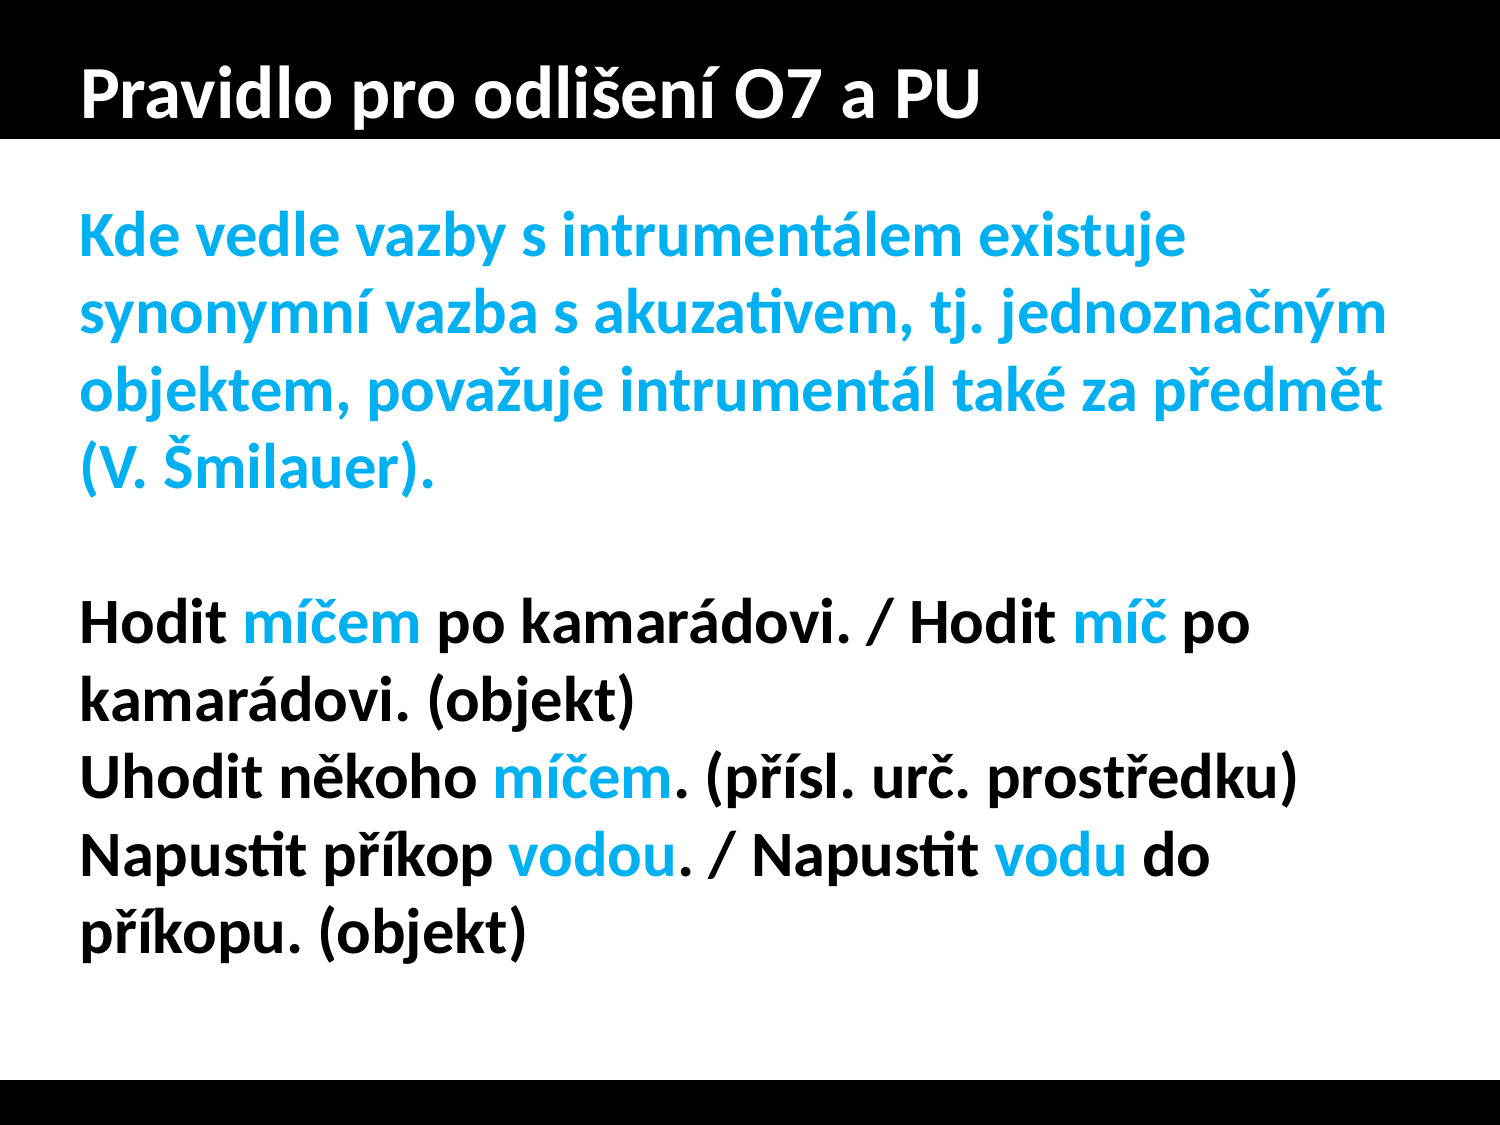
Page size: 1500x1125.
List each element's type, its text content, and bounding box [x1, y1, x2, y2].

text_box [77, 160, 1447, 1047]
title Pravidlo pro odlišení O7 a PU [64, 30, 1340, 147]
text_box Kde vedle vazby s intrumentálem existuje synonymní vazba s akuzativem, tj. jednoznačným objektem, považuje intrumentál také za předmět (V. Šmilauer). Hodit míčem po kamarádovi. / Hodit míč po kamarádovi. (objekt) Uhodit někoho míčem. (přísl. urč. prostředku) Napustit příkop vodou. / Napustit vodu do příkopu. (objekt) [64, 184, 1435, 1047]
text_box [0, 0, 1500, 139]
text_box [0, 1080, 1500, 1125]
